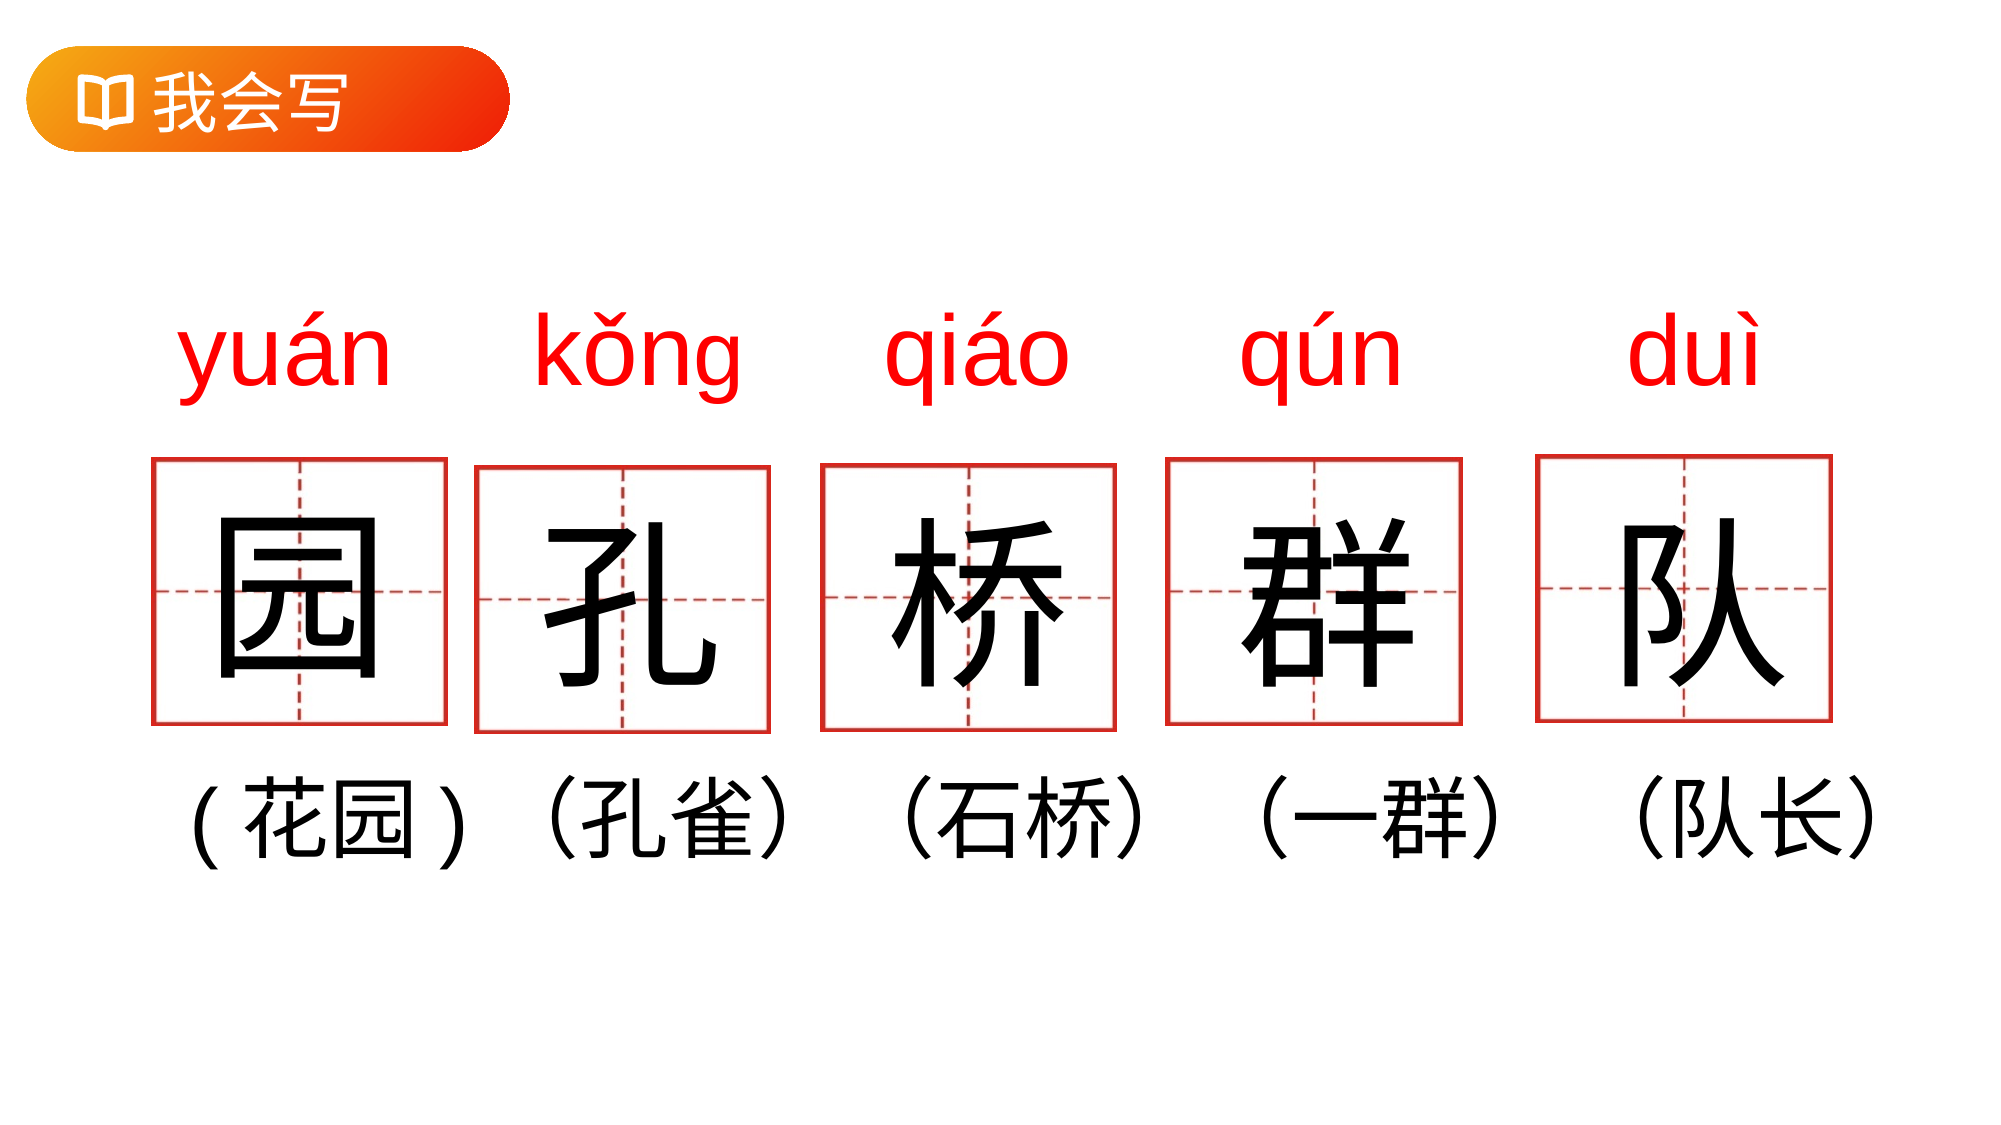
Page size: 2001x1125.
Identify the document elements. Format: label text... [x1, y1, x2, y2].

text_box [151, 457, 473, 912]
text_box yuán kǒng qiáo qún duì [157, 275, 1833, 416]
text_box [1535, 442, 1833, 862]
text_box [26, 46, 510, 152]
picture [474, 465, 771, 735]
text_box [820, 451, 1117, 872]
text_box (花园)（孔雀）（石桥）（一群） （队长） [473, 752, 2000, 880]
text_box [1165, 446, 1463, 866]
